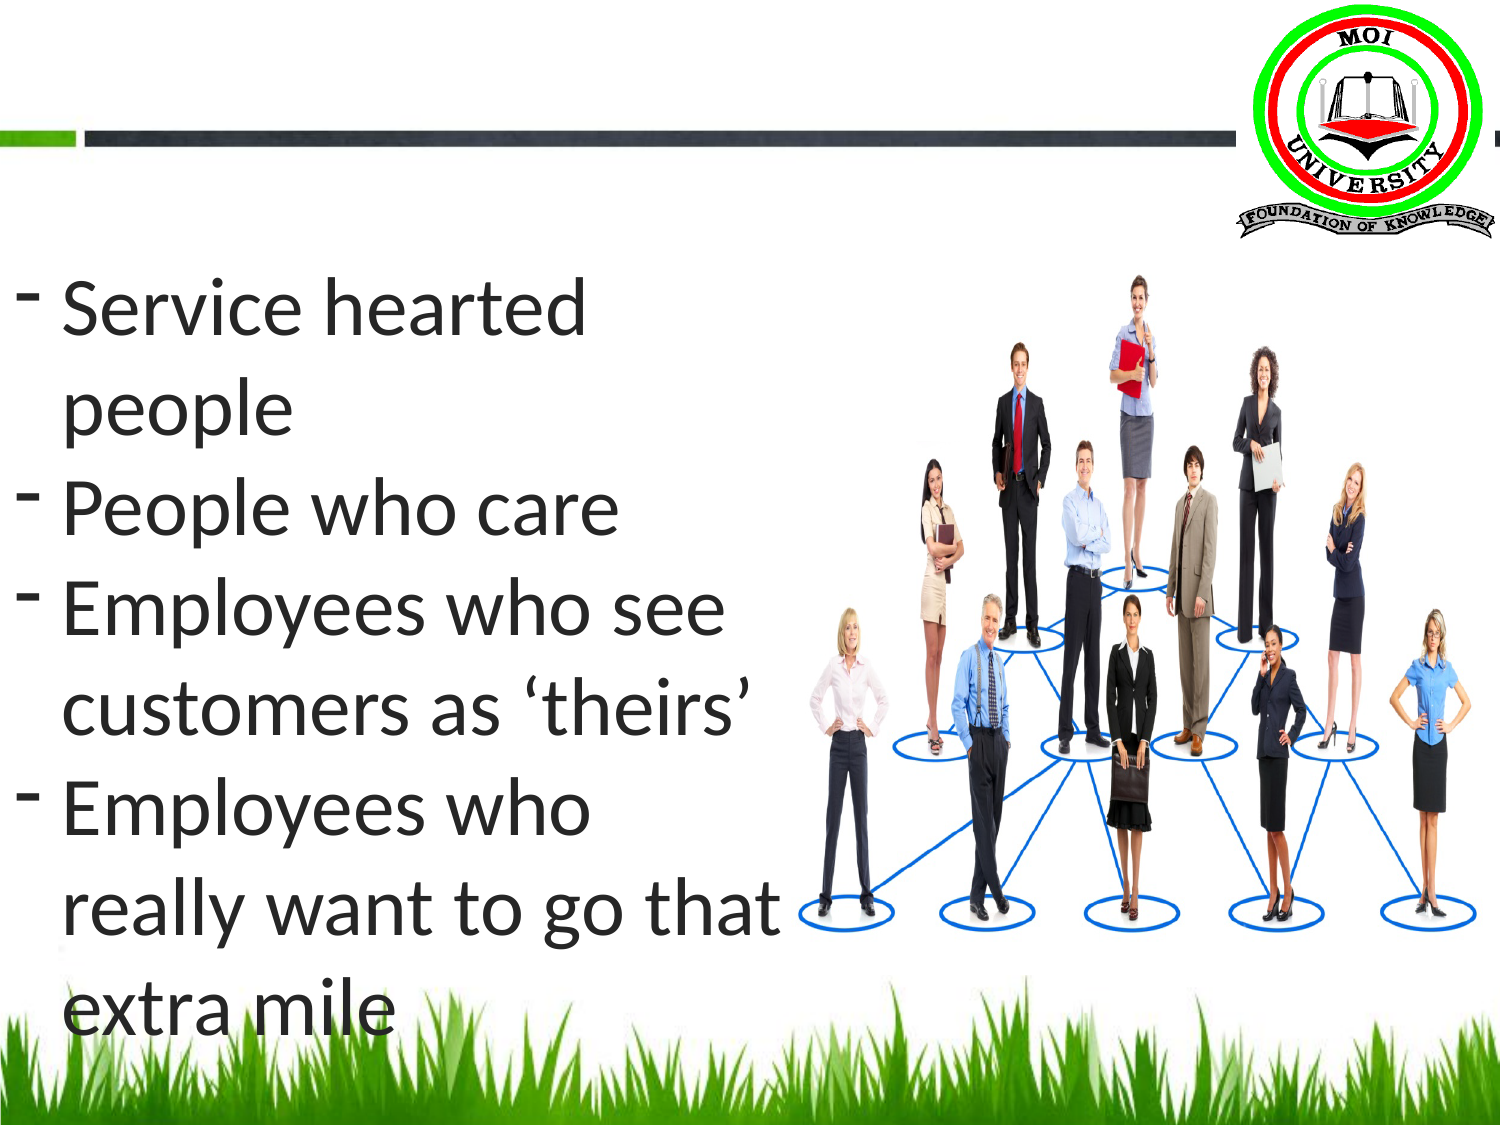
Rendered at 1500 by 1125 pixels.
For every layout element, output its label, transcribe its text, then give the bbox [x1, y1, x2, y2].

picture [0, 0, 1500, 1125]
text_box Service hearted people People who care Employees who see customers as ‘theirs’ Employees who really want to go that extra mile [0, 244, 800, 1125]
